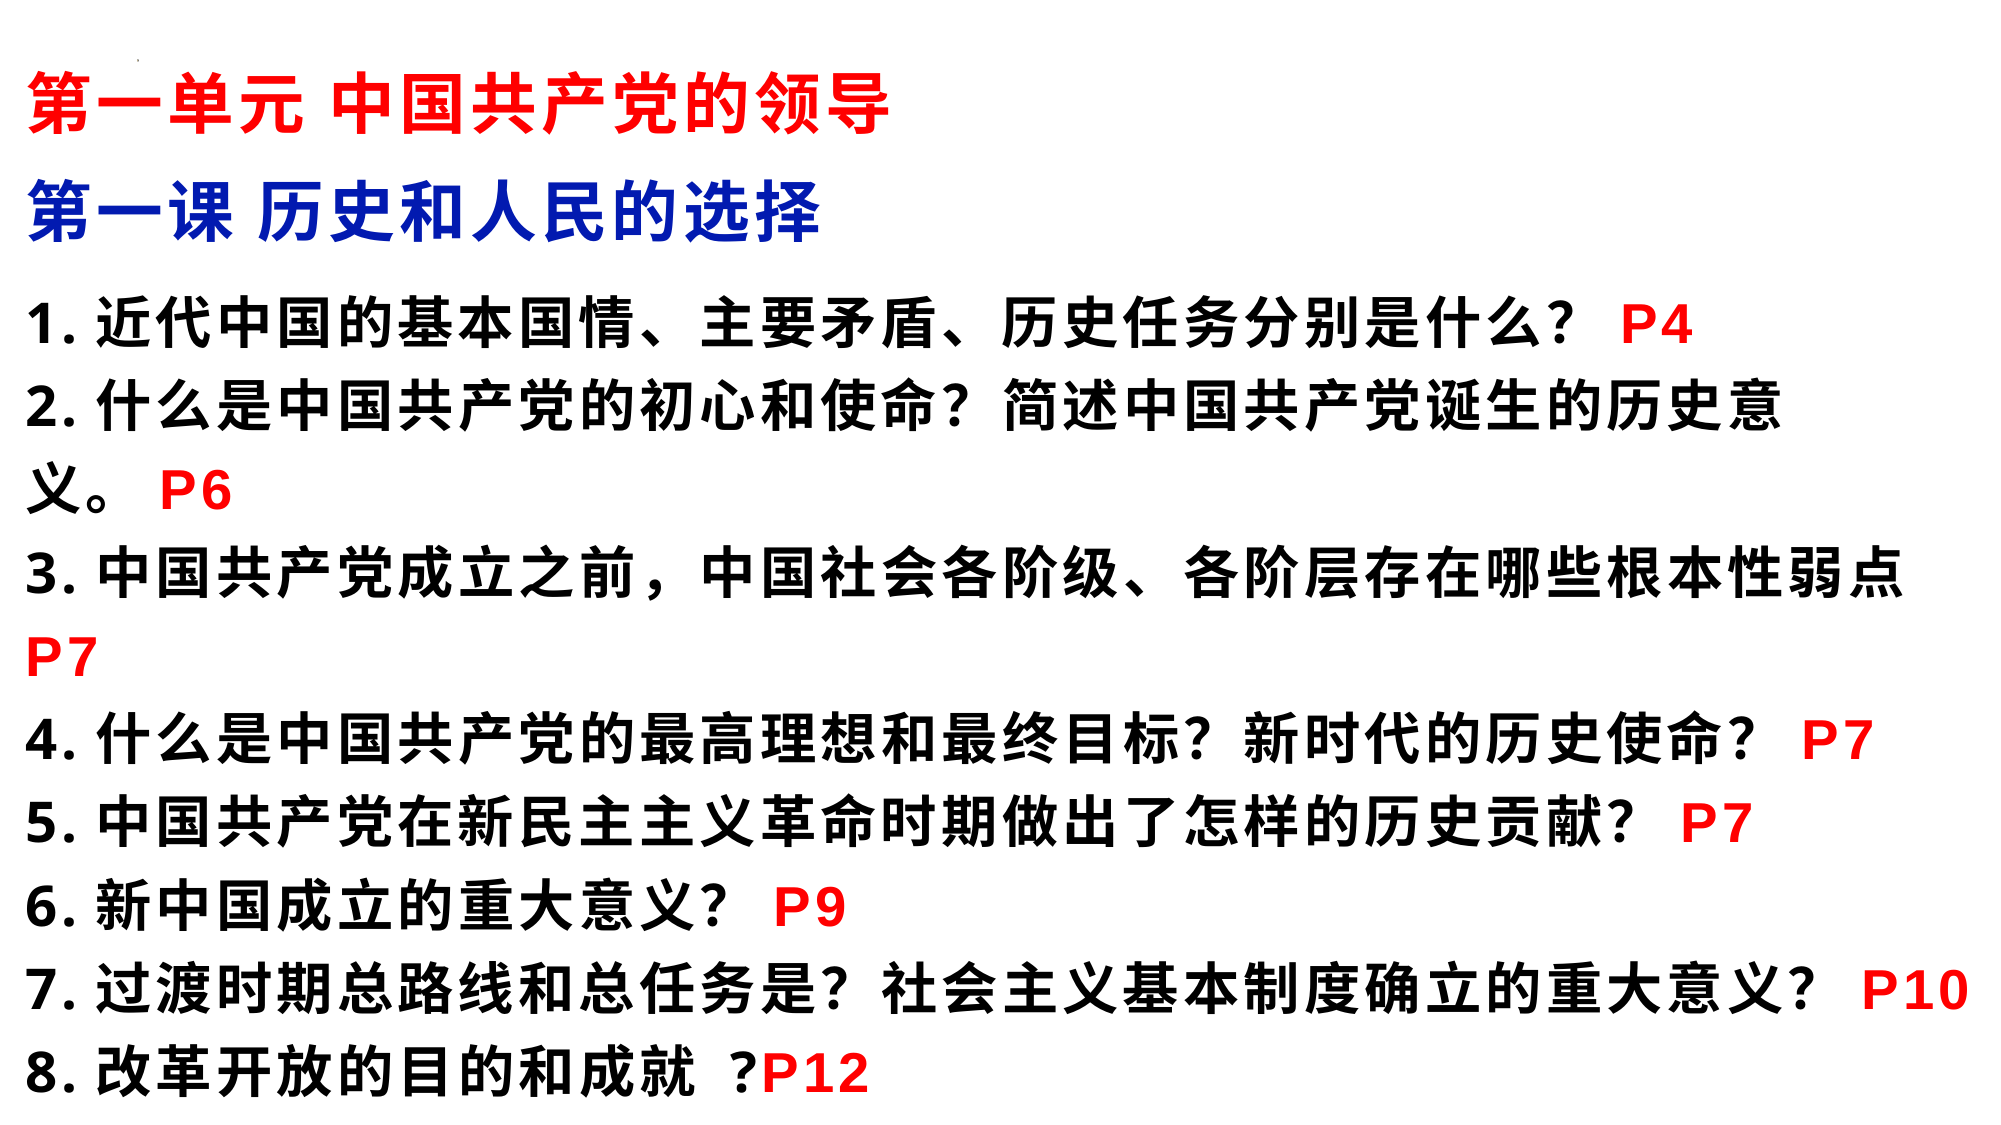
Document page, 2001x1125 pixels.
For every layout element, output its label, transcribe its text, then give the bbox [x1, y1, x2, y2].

subtitle 第一单元 中国共产党的领导 第一课 历史和人民的选择 1.近代中国的基本国情、主要矛盾、历史任务分别是什么？P4 2.什么是中国共产党的初心和使命？简述中国共产党诞生的历史意义。P6 3.中国共产党成立之前，中国社会各阶级、各阶层存在哪些根本性弱点P7 4.什么是中国共产党的最高理想和最终目标？新时代的历史使命？P7 5.中国共产党在新民主主义革命时期做出了怎样的历史贡献？P7 6.新中国成立的重大意义？P9 7.过渡时期总路线和总任务是？社会主义基本制度确立的重大意义？P10 8.改革开放的目的和成就 ?P12 9.中国特色社会主义进入新时代的重大意义?P13-14 10.新时代，党领导人民踏上了什么新征程？P14 [10, 45, 1990, 1125]
